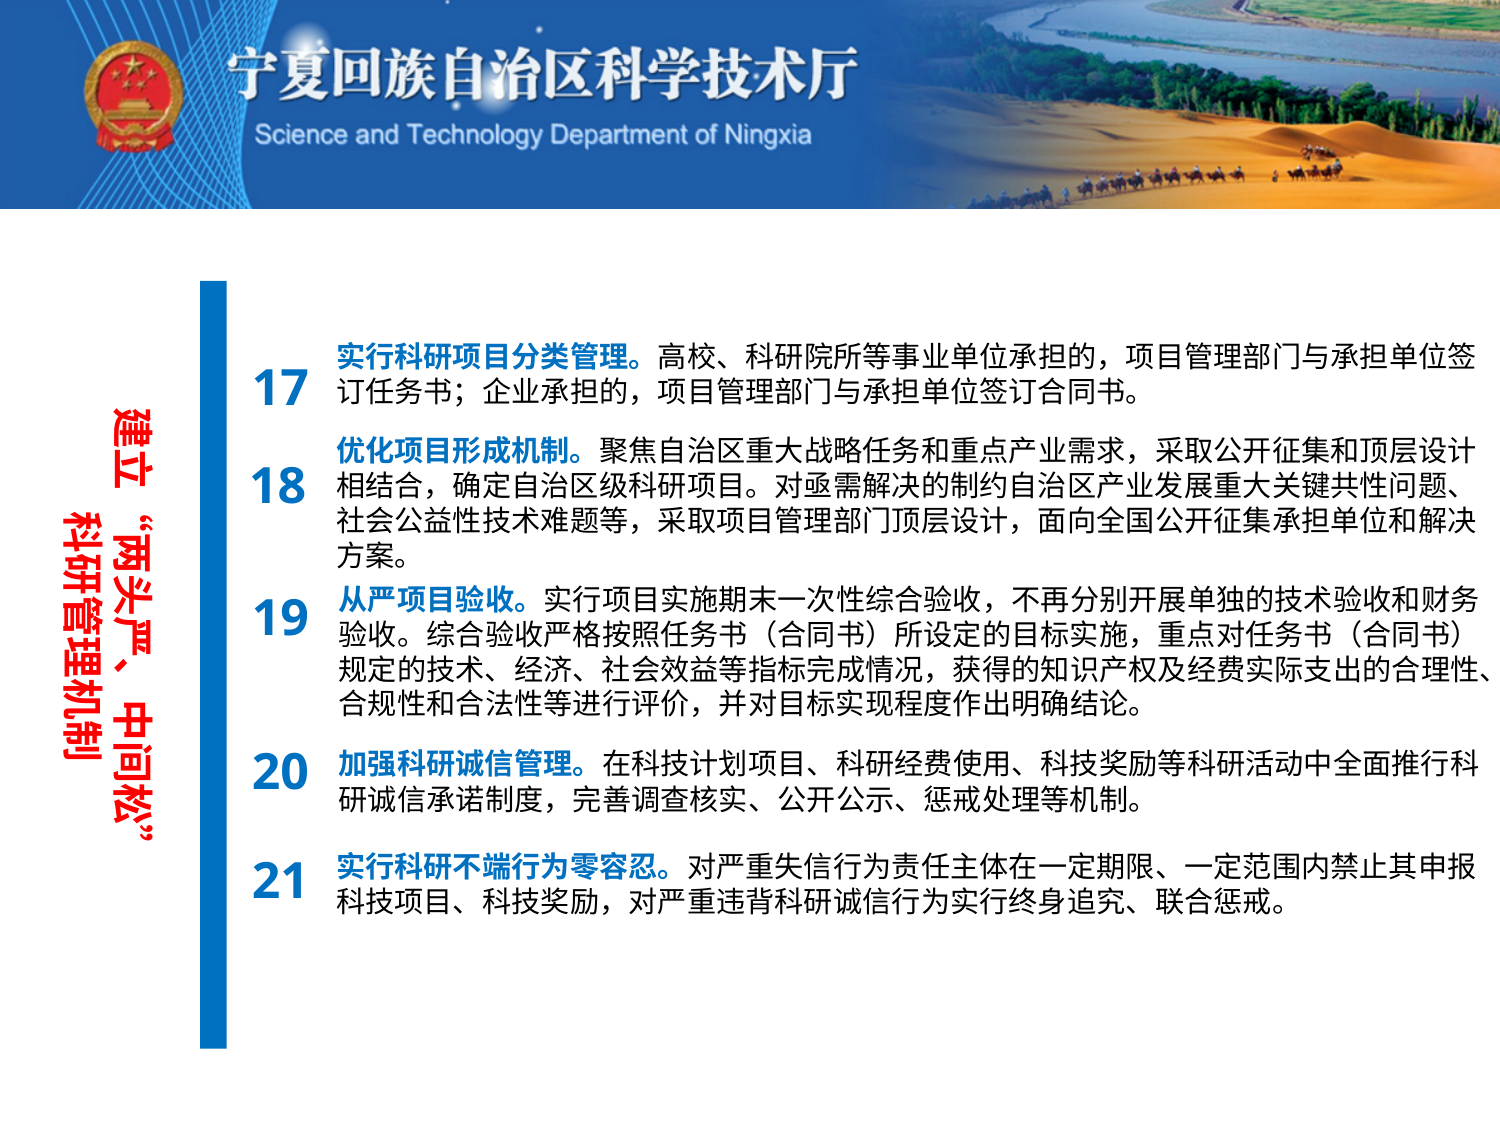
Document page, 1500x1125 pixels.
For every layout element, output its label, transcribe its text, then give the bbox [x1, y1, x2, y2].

text_box 加强科研诚信管理。在科技计划项目、科研经费使用、科技奖励等科研活动中全面推行科研诚信承诺制度，完善调查核实、公开公示、惩戒处理等机制。 [324, 728, 1500, 824]
text_box [200, 280, 227, 1049]
text_box 18 [234, 433, 322, 534]
text_box 建立“两头严、中间松”科研管理机制 [43, 387, 176, 887]
text_box 17 [237, 343, 321, 427]
text_box 从严项目验收。实行项目实施期末一次性综合验收，不再分别开展单独的技术验收和财务验收。综合验收严格按照任务书（合同书）所设定的目标实施，重点对任务书（合同书）规定的技术、经济、社会效益等指标完成情况，获得的知识产权及经费实际支出的合理性、合规性和合法性等进行评价，并对目标实现程度作出明确结论。 [324, 579, 1500, 728]
text_box 20 [237, 728, 324, 812]
text_box 实行科研项目分类管理。高校、科研院所等事业单位承担的，项目管理部门与承担单位签订任务书；企业承担的，项目管理部门与承担单位签订合同书。 [321, 320, 1500, 415]
text_box 实行科研不端行为零容忍。对严重失信行为责任主体在一定期限、一定范围内禁止其申报科技项目、科技奖励，对严重违背科研诚信行为实行终身追究、联合惩戒。 [321, 836, 1500, 926]
text_box 优化项目形成机制。聚焦自治区重大战略任务和重点产业需求，采取公开征集和顶层设计相结合，确定自治区级科研项目。对亟需解决的制约自治区产业发展重大关键共性问题、社会公益性技术难题等，采取项目管理部门顶层设计，面向全国公开征集承担单位和解决方案。 [321, 415, 1500, 580]
text_box 21 [237, 836, 321, 920]
picture [0, 0, 1500, 209]
text_box 19 [237, 565, 324, 666]
